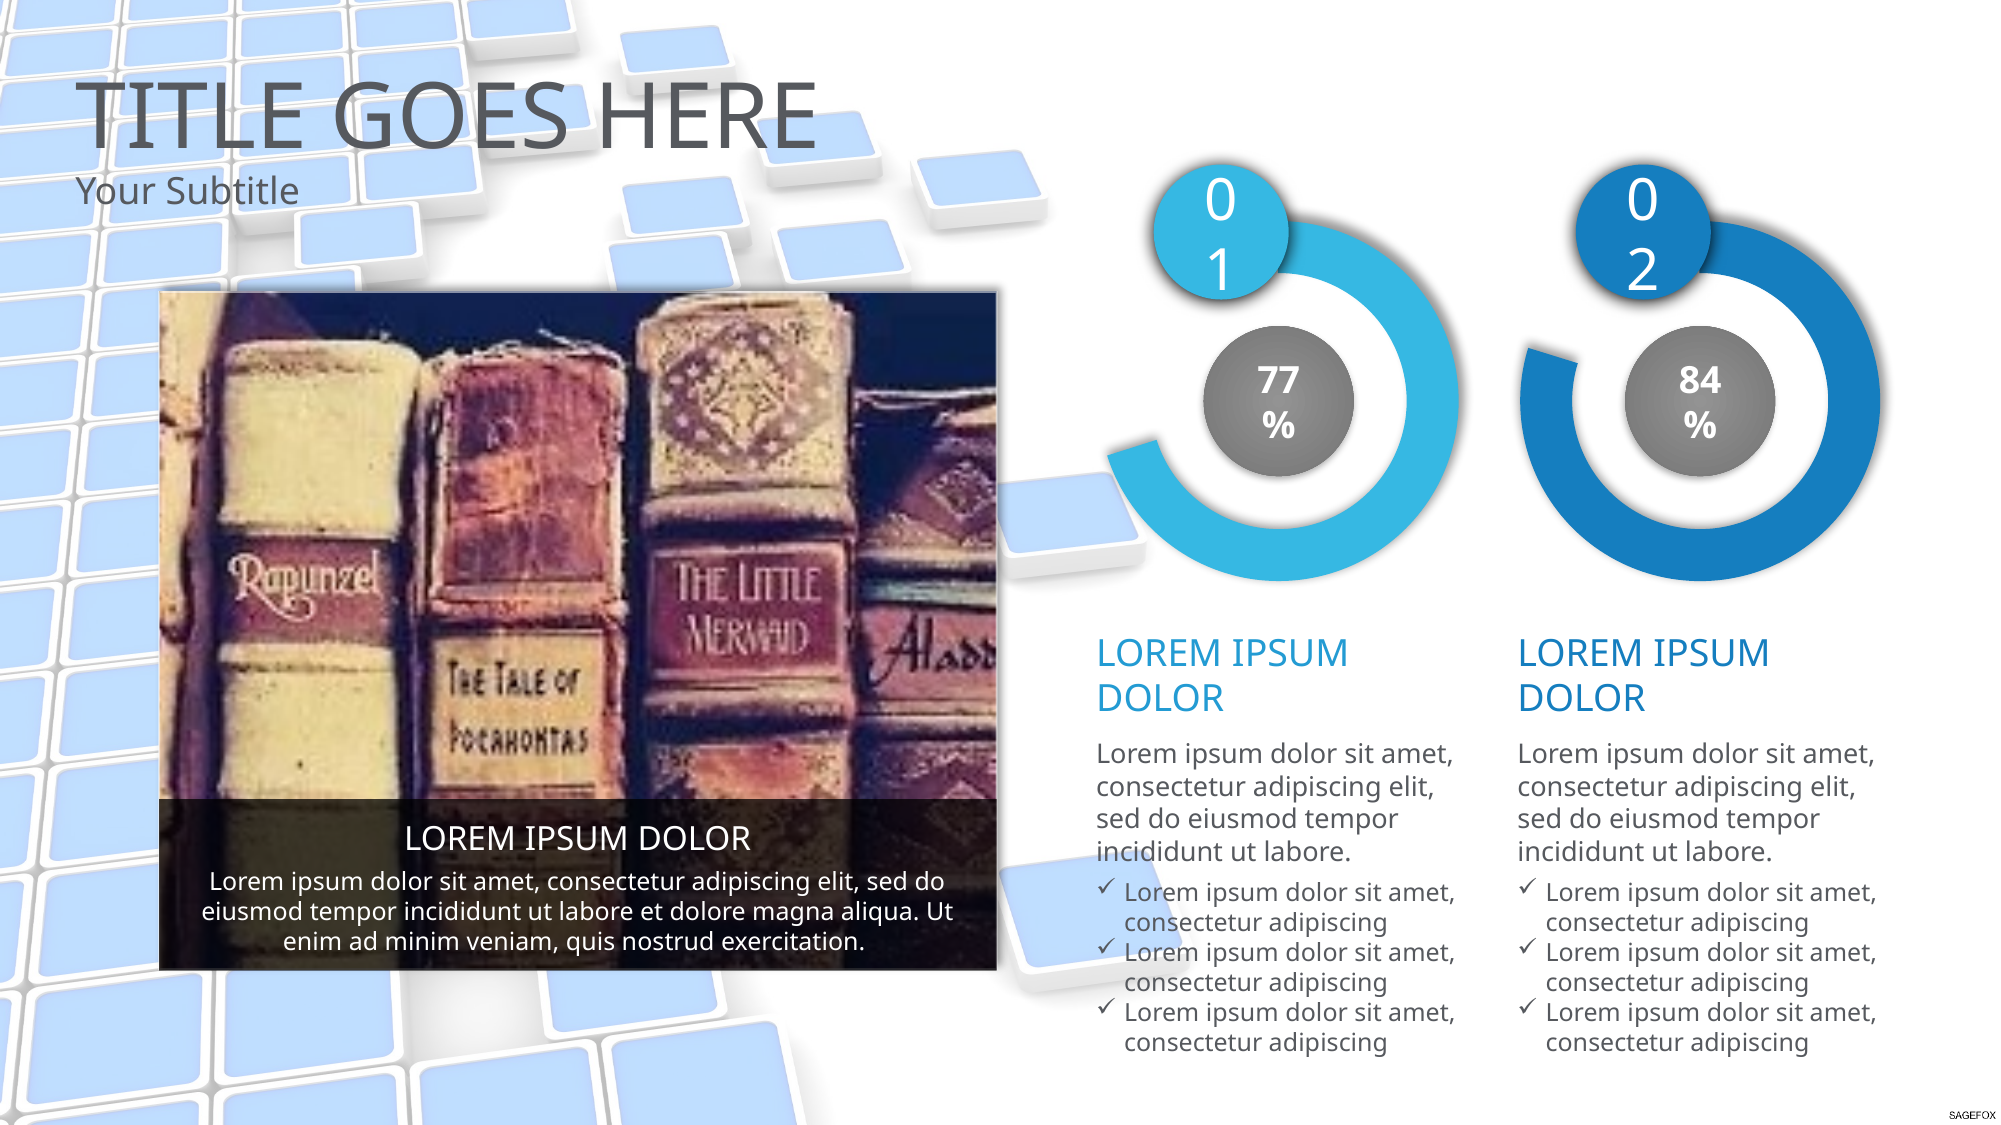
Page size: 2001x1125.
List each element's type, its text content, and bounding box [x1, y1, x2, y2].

text_box 84% [1624, 325, 1777, 478]
text_box [1519, 221, 1882, 583]
text_box 02 [1574, 163, 1712, 301]
text_box 01 [1152, 163, 1290, 301]
text_box LOREM IPSUM DOLOR Lorem ipsum dolor sit amet, consectetur adipiscing elit, sed do eiusmod tempor incididunt ut labore et dolore magna aliqua. Ut enim ad minim veniam, quis nostrud exercitation. [184, 809, 972, 998]
text_box [158, 798, 998, 972]
text_box 77% [1202, 325, 1355, 478]
text_box LOREM IPSUM DOLOR Lorem ipsum dolor sit amet, consectetur adipiscing elit, sed do eiusmod tempor incididunt ut labore. Lorem ipsum dolor sit amet, consectetur adipiscing Lorem ipsum dolor sit amet, consectetur adipiscing Lorem ipsum dolor sit amet, consectetur adipiscing [1081, 621, 1477, 1089]
text_box TITLE GOES HERE Your Subtitle [60, 49, 1036, 220]
text_box LOREM IPSUM DOLOR Lorem ipsum dolor sit amet, consectetur adipiscing elit, sed do eiusmod tempor incididunt ut labore. Lorem ipsum dolor sit amet, consectetur adipiscing Lorem ipsum dolor sit amet, consectetur adipiscing Lorem ipsum dolor sit amet, consectetur adipiscing [1502, 621, 1898, 1089]
text_box [158, 291, 998, 798]
text_box [1105, 221, 1460, 583]
picture [1925, 0, 2001, 1125]
